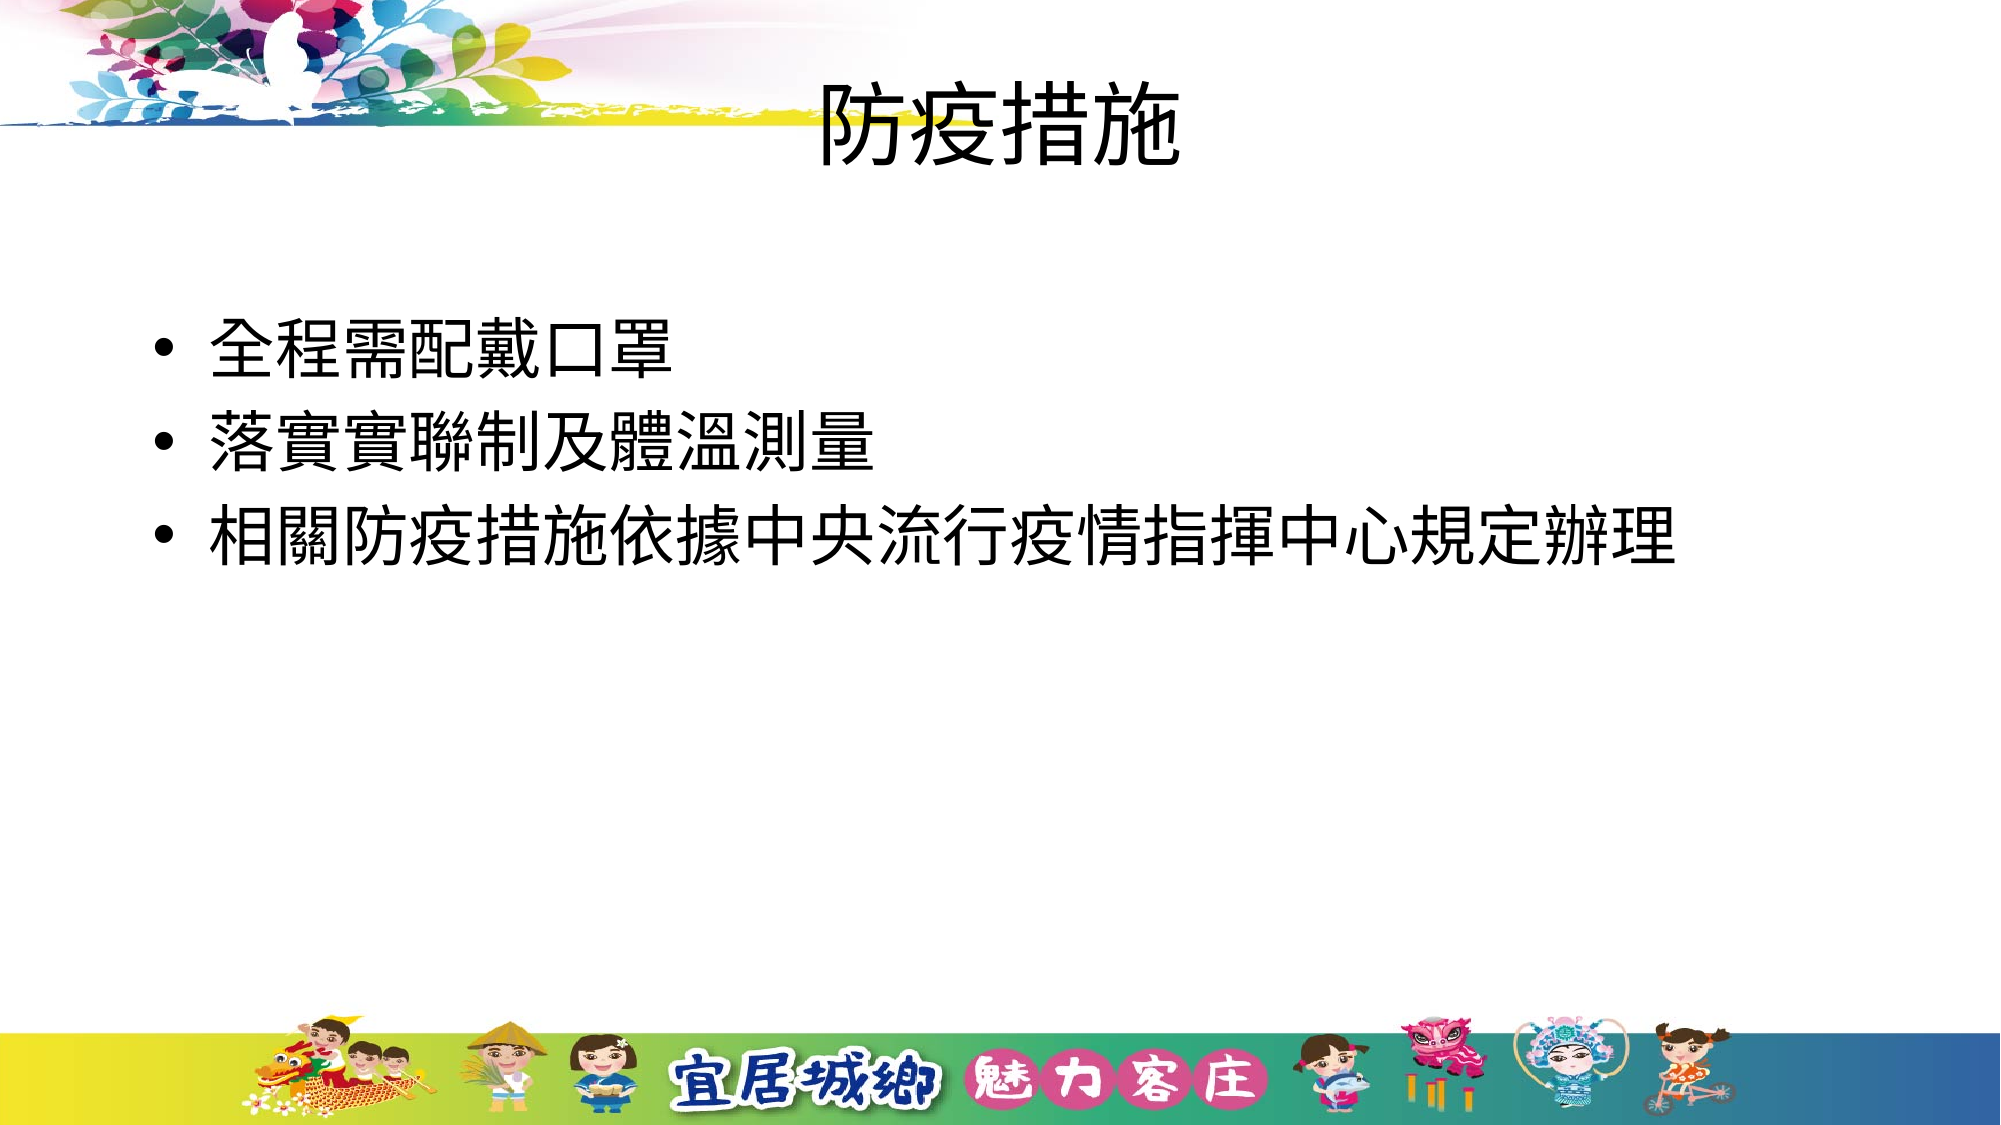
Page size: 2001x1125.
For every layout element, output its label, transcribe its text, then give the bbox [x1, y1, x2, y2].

title 防疫措施 [137, 59, 1863, 278]
picture [0, 0, 2000, 1125]
list 全程需配戴口罩 落實實聯制及體溫測量 相關防疫措施依據中央流行疫情指揮中心規定辦理 [137, 299, 1863, 1014]
